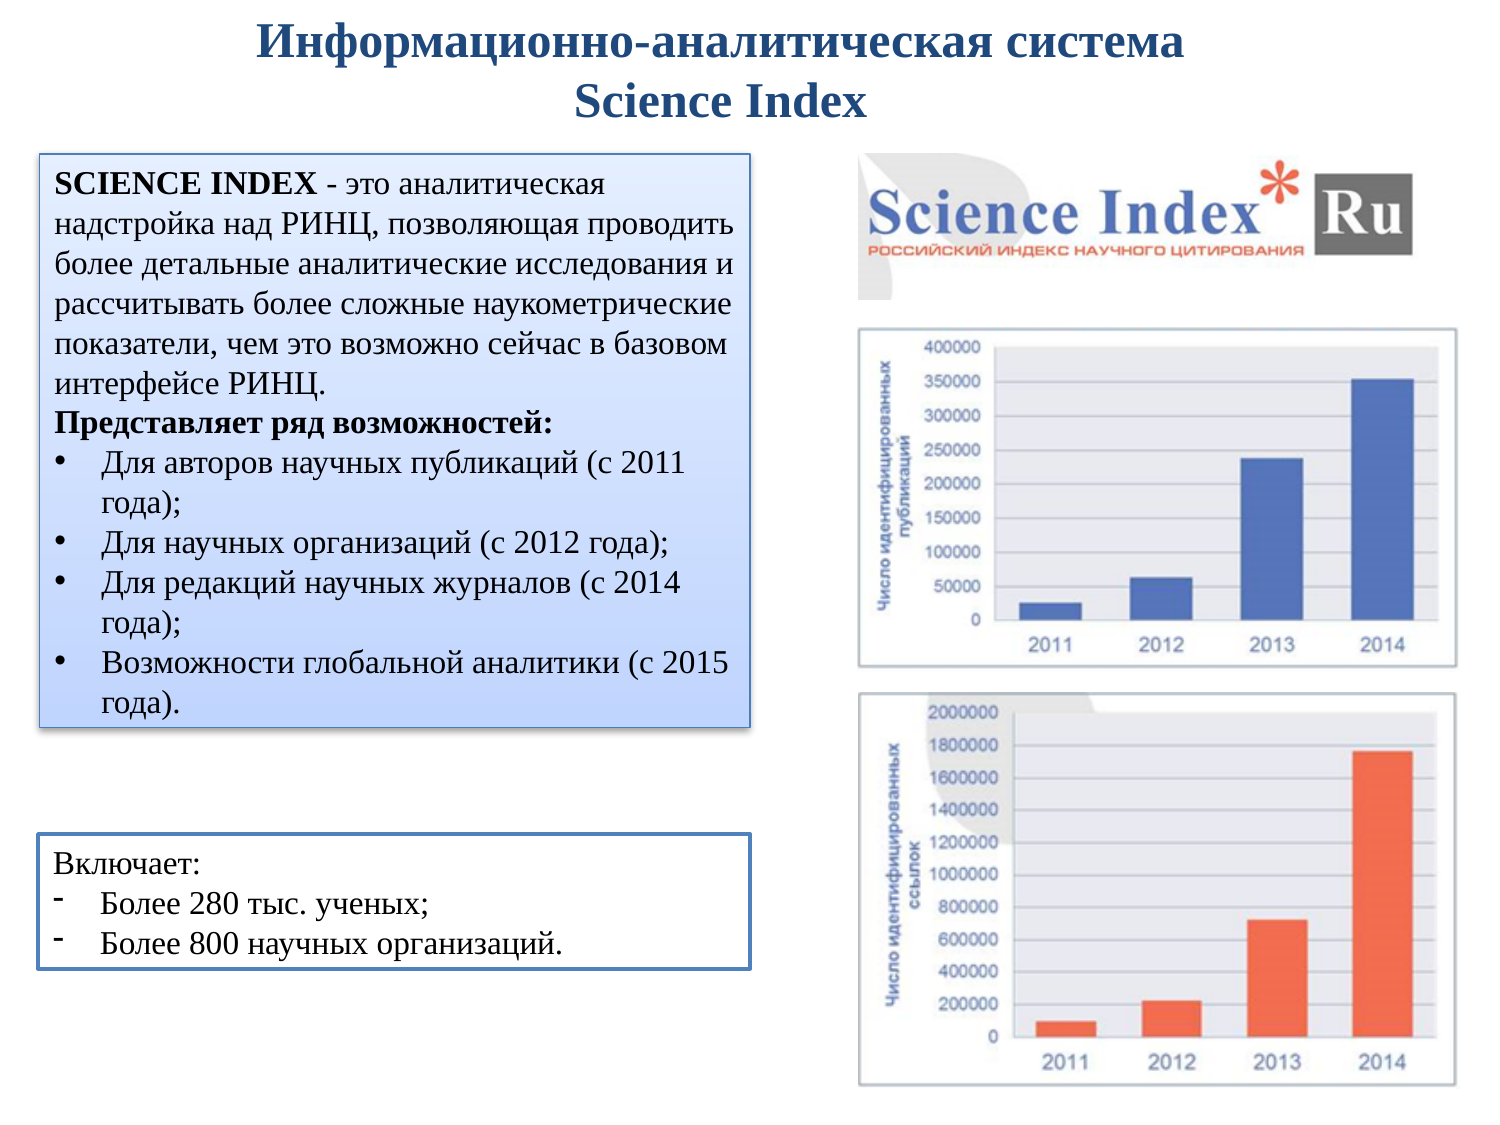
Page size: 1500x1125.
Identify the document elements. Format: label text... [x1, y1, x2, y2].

text_box Включает: Более 280 тыс. ученых; Более 800 научных организаций. [36, 832, 752, 971]
text_box Информационно-аналитическая система Science Index [241, 0, 1200, 135]
picture [857, 692, 1462, 1089]
text_box SCIENCE INDEX - это аналитическая надстройка над РИНЦ, позволяющая проводить более детальные аналитические исследования и рассчитывать более сложные наукометрические показатели, чем это возможно сейчас в базовом интерфейсе РИНЦ. Представляет ряд возможностей: Для авторов научных публикаций (с 2011 года); Для научных организаций (с 2012 года); Для редакций научных журналов (с 2014 года); Возможности глобальной аналитики (с 2015 года). [39, 153, 751, 728]
picture [858, 153, 1462, 301]
picture [856, 326, 1460, 672]
